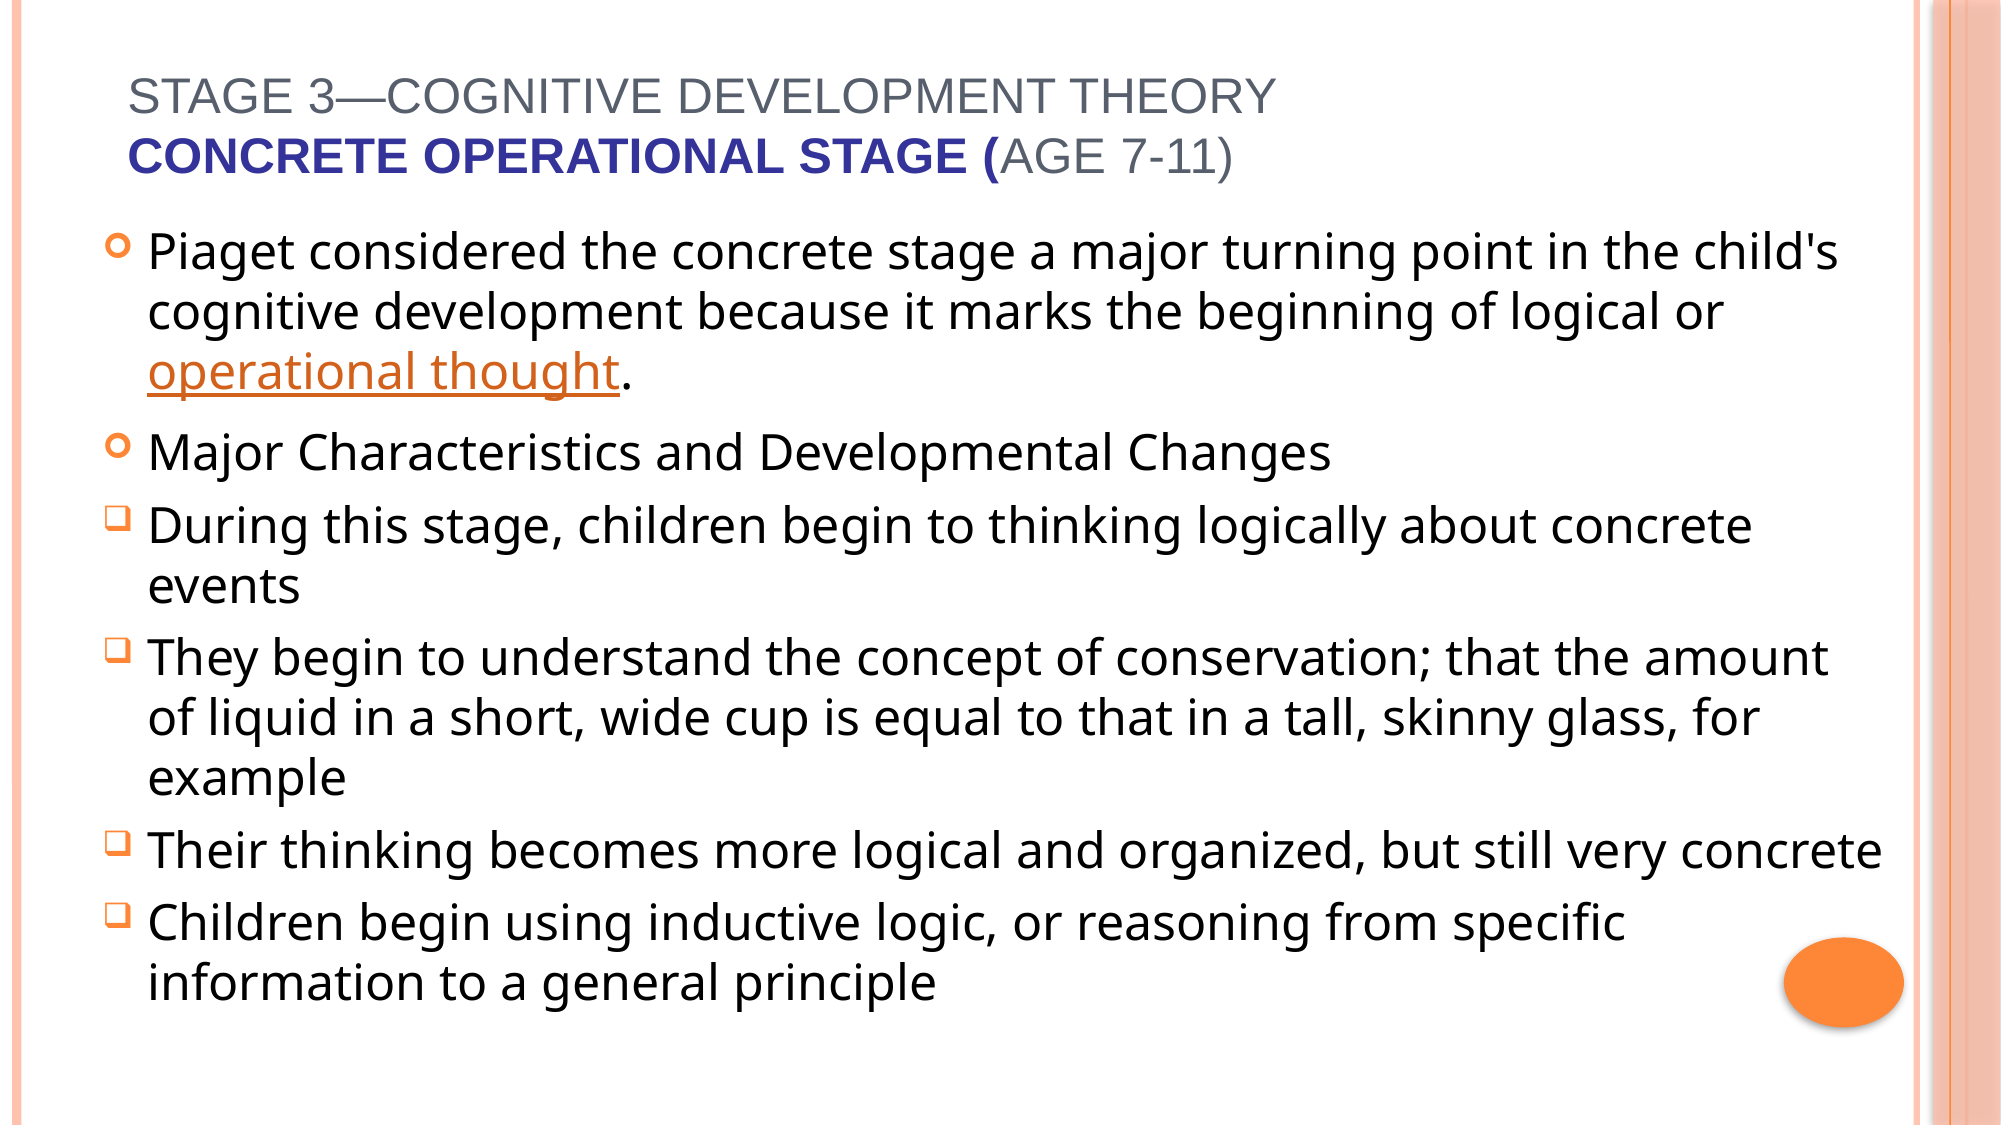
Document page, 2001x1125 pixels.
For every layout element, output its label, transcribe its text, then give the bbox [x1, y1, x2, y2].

list Piaget considered the concrete stage a major turning point in the child's cognitive development because it marks the beginning of logical or operational thought. Major Characteristics and Developmental Changes During this stage, children begin to thinking logically about concrete events They begin to understand the concept of conservation; that the amount of liquid in a short, wide cup is equal to that in a tall, skinny glass, for example Their thinking becomes more logical and organized, but still very concrete Children begin using inductive logic, or reasoning from specific information to a general principle [87, 212, 1900, 1039]
title Stage 3—Cognitive Development Theory Concrete Operational Stage (Age 7-11) [112, 16, 1875, 192]
